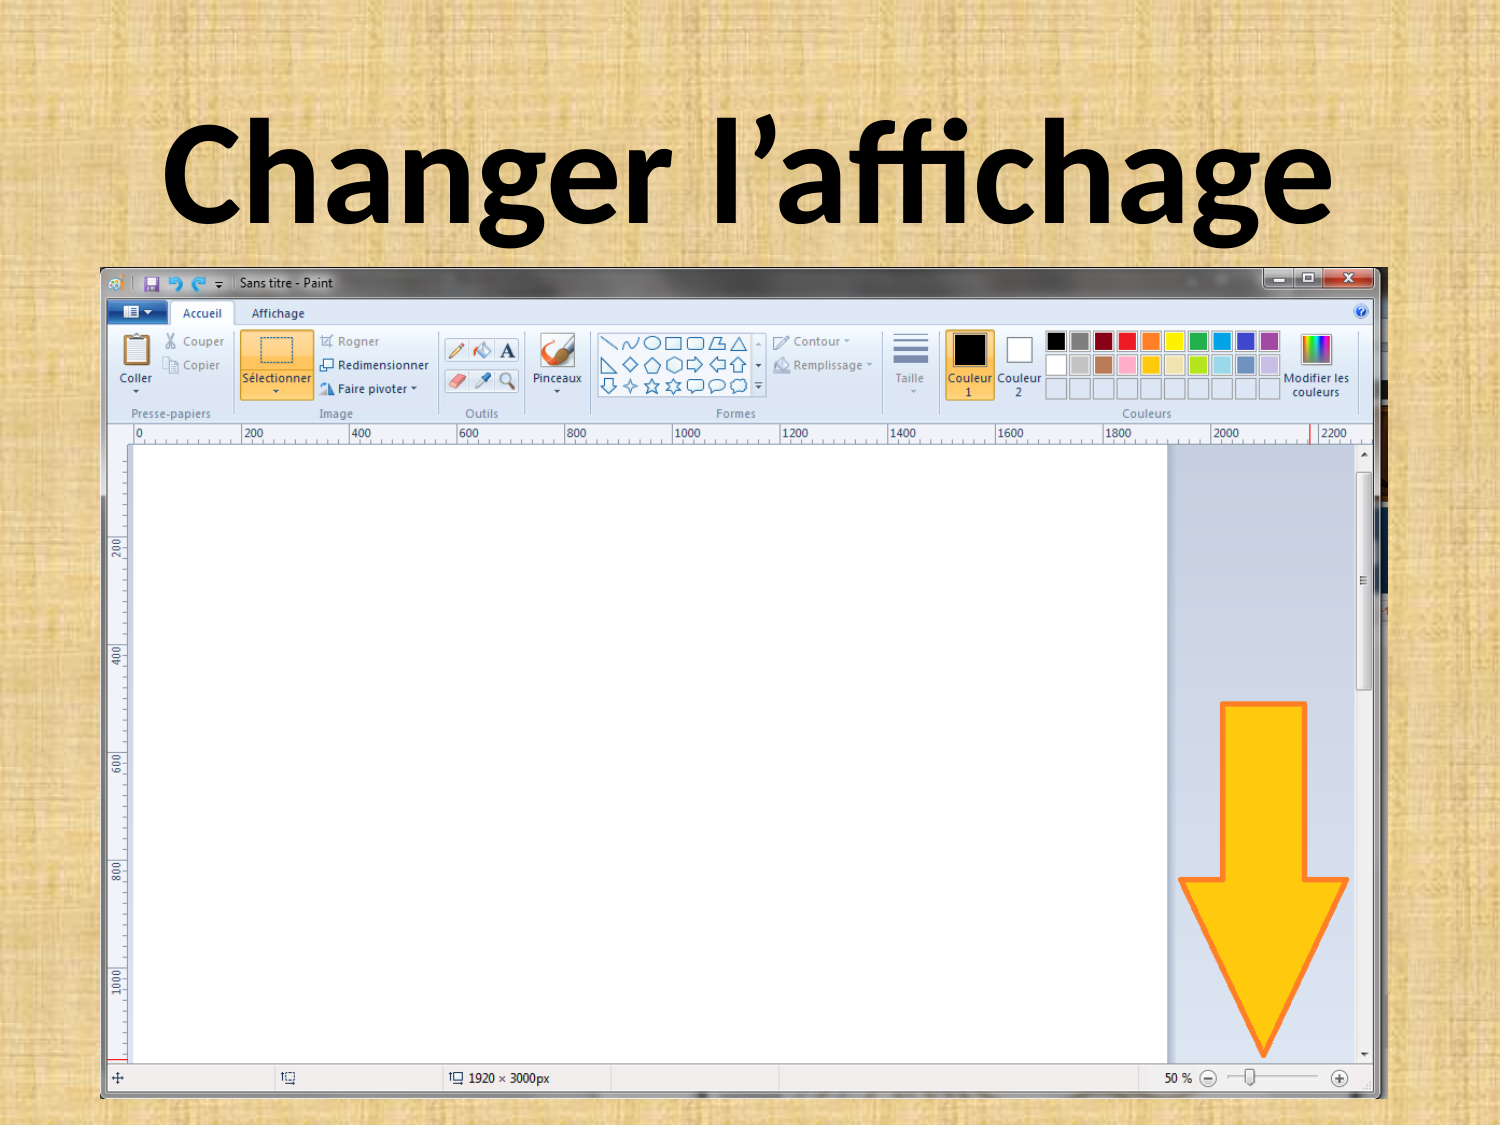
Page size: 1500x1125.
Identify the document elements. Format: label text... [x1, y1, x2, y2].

picture [0, 0, 1500, 1125]
title Changer l’affichage [112, 42, 1388, 266]
